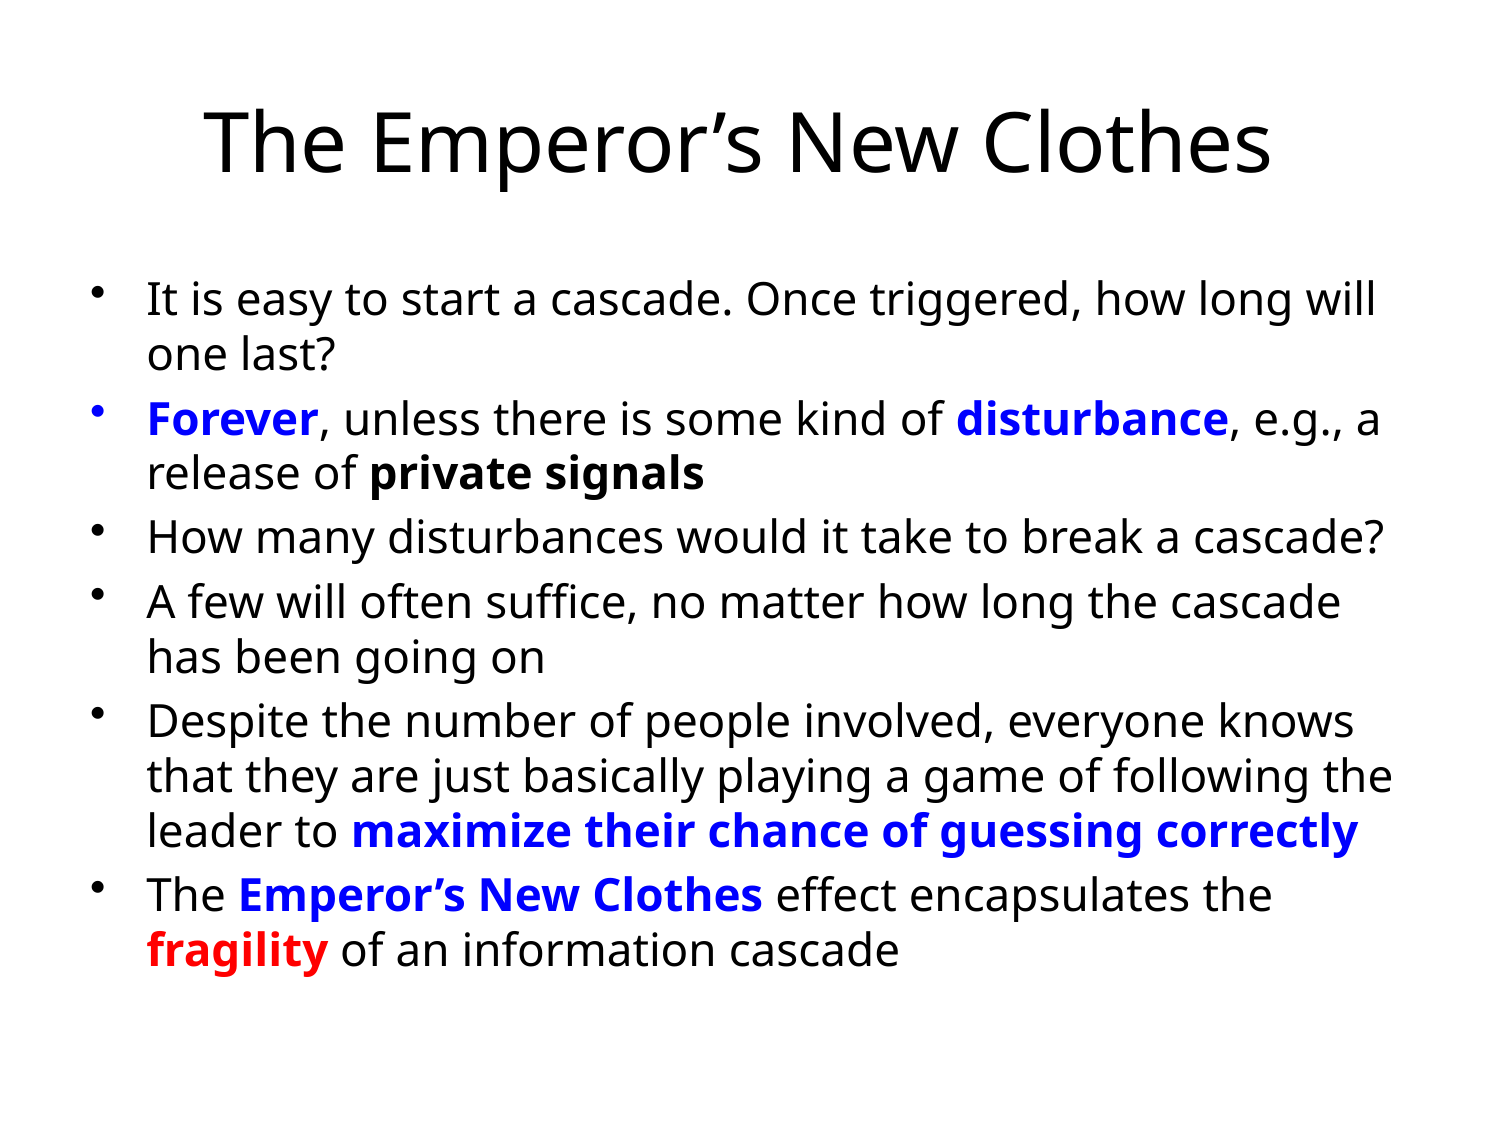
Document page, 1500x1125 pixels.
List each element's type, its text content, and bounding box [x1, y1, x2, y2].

title The Emperor’s New Clothes [75, 45, 1425, 233]
list It is easy to start a cascade. Once triggered, how long will one last? Forever, unless there is some kind of disturbance, e.g., a release of private signals How many disturbances would it take to break a cascade? A few will often suffice, no matter how long the cascade has been going on Despite the number of people involved, everyone knows that they are just basically playing a game of following the leader to maximize their chance of guessing correctly The Emperor’s New Clothes effect encapsulates the fragility of an information cascade [75, 262, 1425, 1075]
